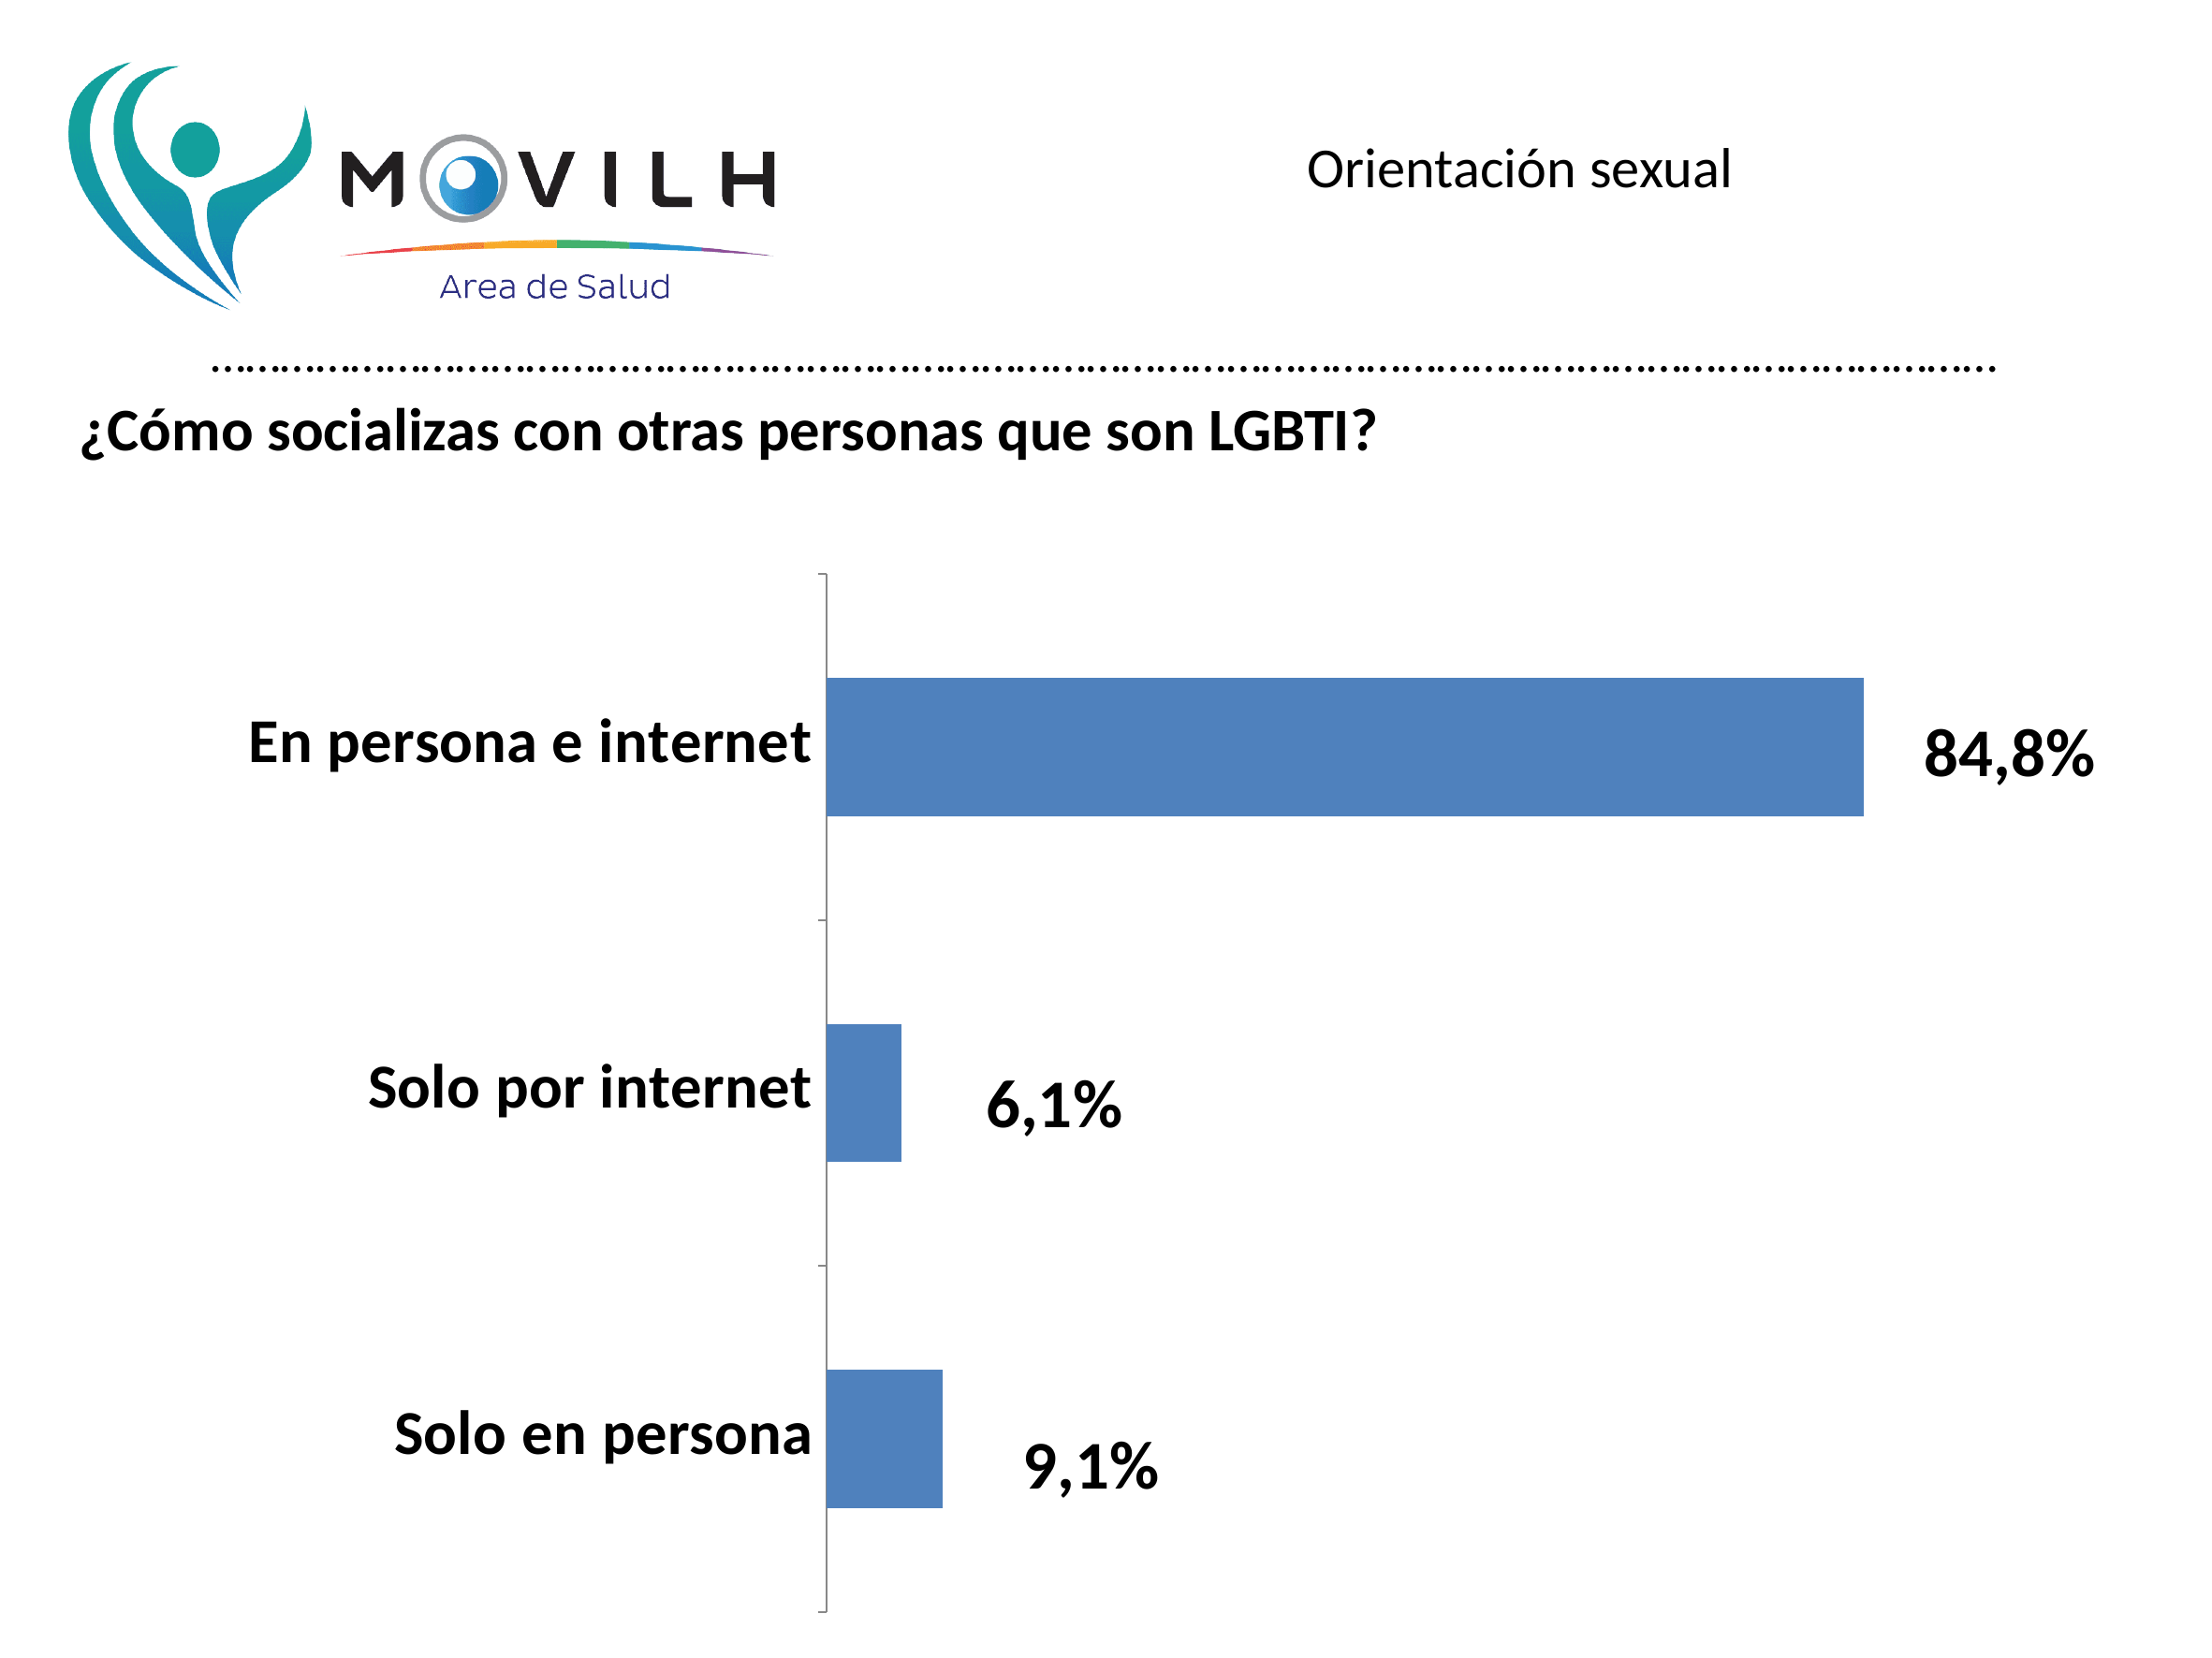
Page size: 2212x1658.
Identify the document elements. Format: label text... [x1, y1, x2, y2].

chart [214, 531, 1937, 1644]
picture [0, 0, 882, 391]
text_box ¿Cómo socializas con otras personas que son LGBTI? [68, 380, 1503, 474]
text_box Orientación sexual [886, 121, 2212, 210]
text_box ……………………………………………………………………………………………………………………………………… [886, 311, 2108, 393]
text_box 84,8% [1940, 697, 2212, 800]
